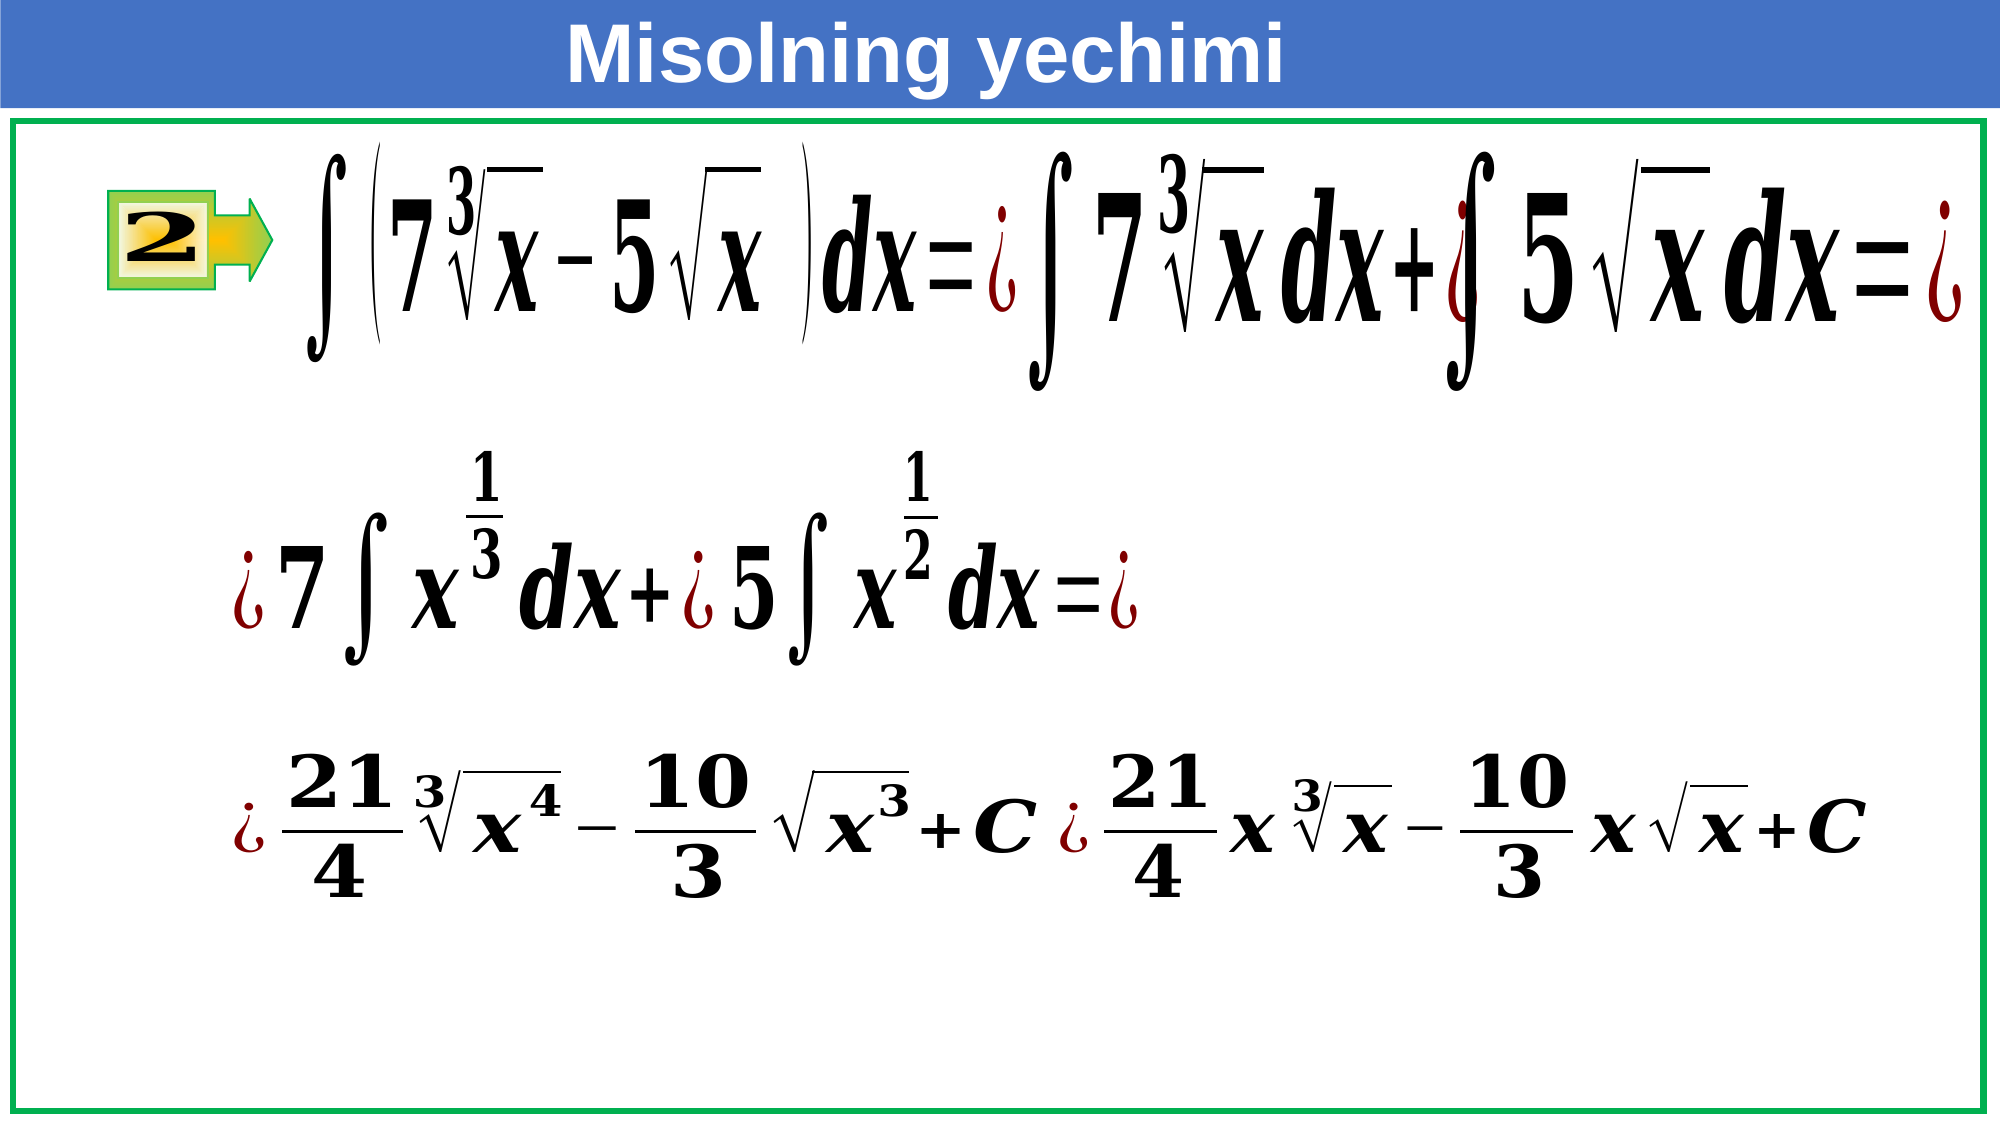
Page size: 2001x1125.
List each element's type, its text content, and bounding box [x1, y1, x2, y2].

text_box [0, 0, 2000, 109]
text_box Misolning yechimi [551, 0, 1303, 107]
text_box [10, 118, 1987, 1114]
text_box [107, 189, 274, 291]
